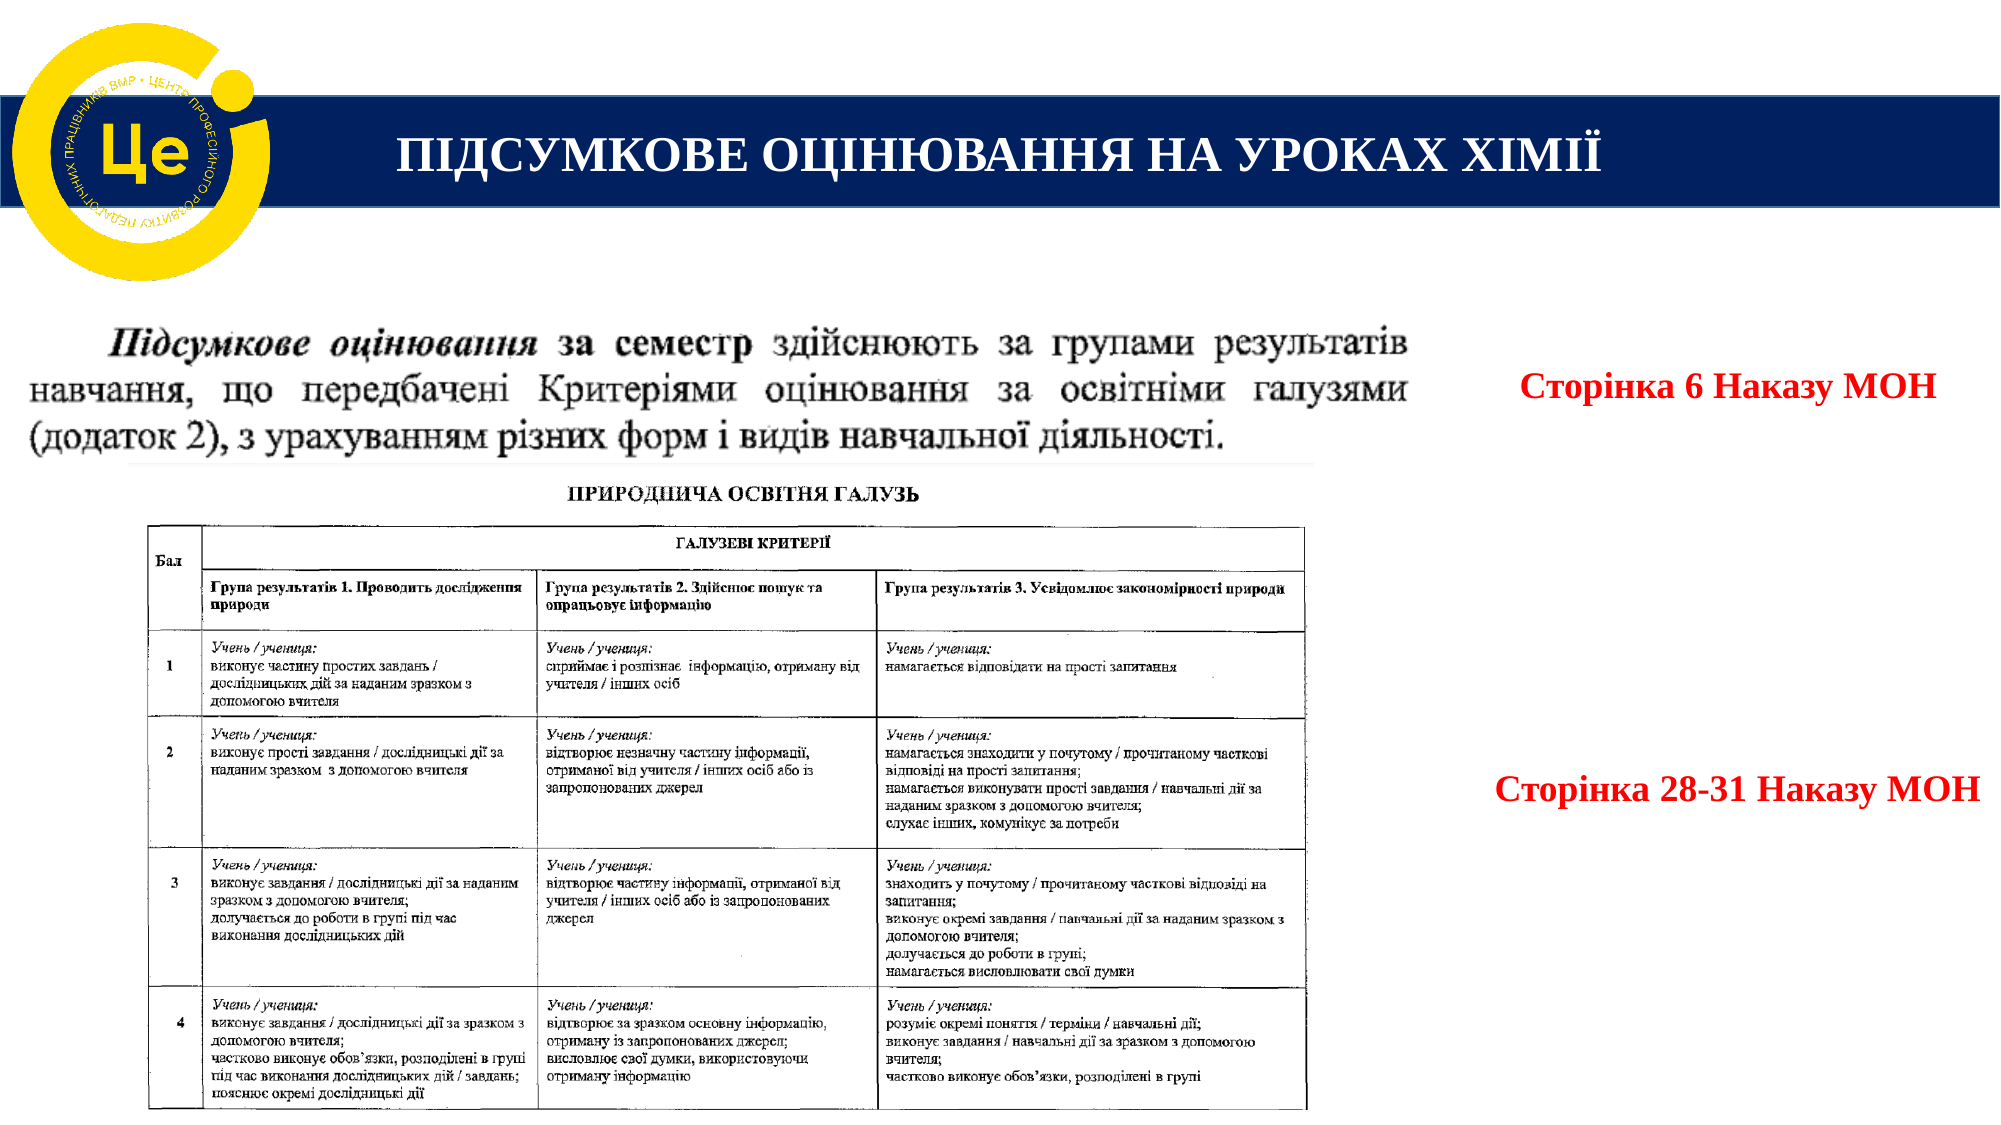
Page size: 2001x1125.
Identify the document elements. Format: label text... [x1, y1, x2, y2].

text_box Сторінка 6 Наказу МОН [1504, 353, 1972, 414]
text_box Сторінка 28-31 Наказу МОН [1479, 756, 1997, 817]
picture [25, 315, 1418, 1110]
text_box ПІДСУМКОВЕ ОЦІНЮВАННЯ НА УРОКАХ ХІМІЇ [0, 95, 12, 208]
picture [12, 23, 270, 281]
text_box ПІДСУМКОВЕ ОЦІНЮВАННЯ НА УРОКАХ ХІМІЇ [270, 95, 2000, 208]
